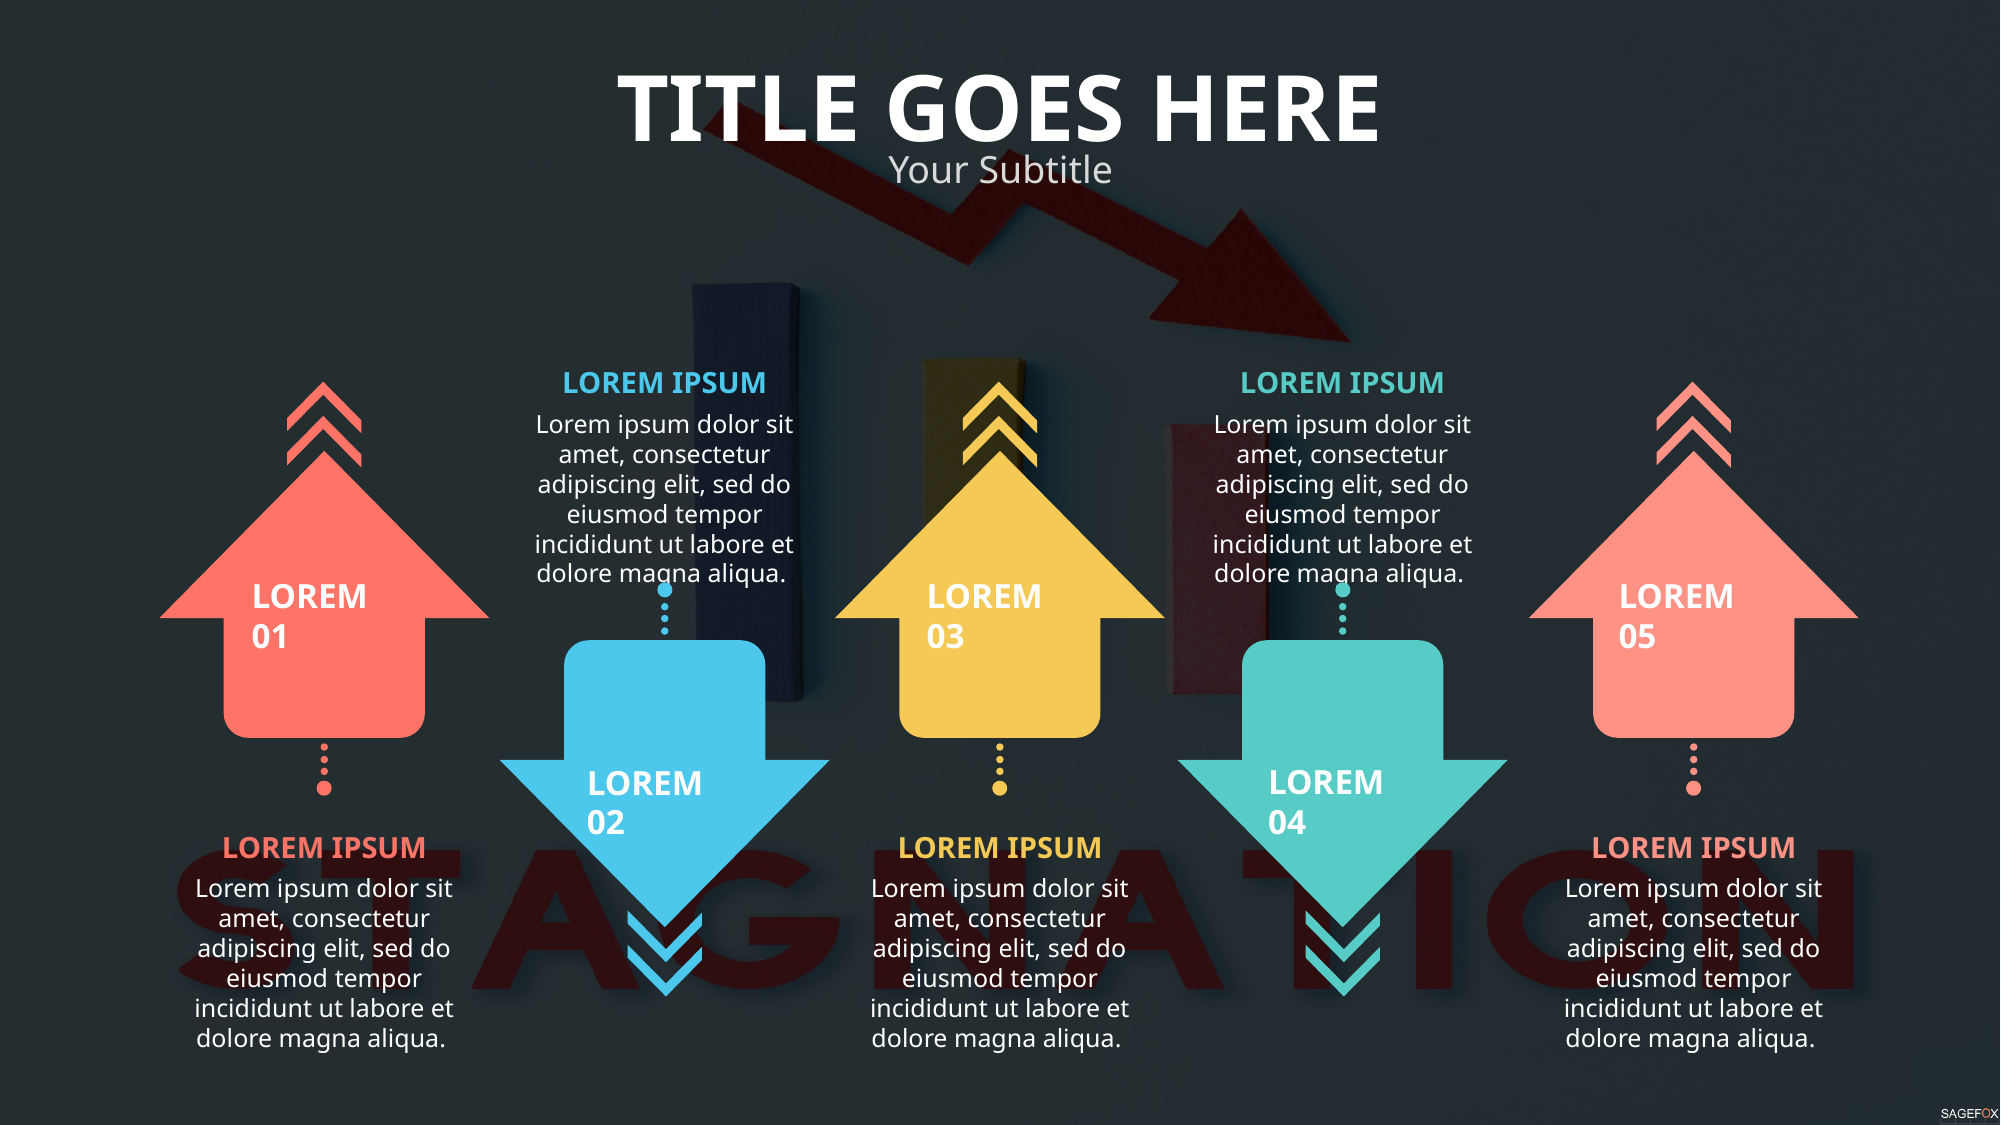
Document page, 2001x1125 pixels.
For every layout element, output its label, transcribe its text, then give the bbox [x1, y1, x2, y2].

text_box [995, 742, 1005, 752]
text_box [995, 754, 1005, 765]
text_box [1337, 601, 1348, 612]
text_box [1304, 942, 1381, 998]
text_box [1337, 626, 1348, 636]
text_box [626, 942, 703, 998]
text_box [1337, 613, 1348, 624]
text_box [1655, 414, 1732, 471]
text_box [286, 380, 363, 436]
text_box [1685, 779, 1703, 797]
text_box [961, 380, 1039, 436]
text_box [659, 613, 670, 624]
text_box LOREM 01 [236, 568, 417, 663]
text_box [319, 766, 330, 777]
text_box [832, 449, 1168, 739]
text_box [497, 639, 833, 840]
text_box [315, 779, 333, 797]
text_box LOREM 03 [911, 568, 1092, 663]
text_box [1175, 639, 1511, 838]
text_box [1264, 849, 1422, 929]
text_box LOREM 02 [572, 754, 753, 850]
text_box [656, 581, 674, 599]
text_box [1688, 754, 1699, 765]
text_box [1688, 742, 1699, 752]
text_box LOREM IPSUM Lorem ipsum dolor sit amet, consectetur adipiscing elit, sed do eiusmod tempor incididunt ut labore et dolore magna aliqua. [150, 821, 499, 1060]
text_box [319, 754, 330, 765]
text_box [961, 414, 1039, 471]
text_box [995, 766, 1005, 777]
text_box [156, 449, 492, 739]
text_box LOREM IPSUM Lorem ipsum dolor sit amet, consectetur adipiscing elit, sed do eiusmod tempor incididunt ut labore et dolore magna aliqua. [825, 821, 1175, 1060]
text_box [1304, 907, 1381, 964]
text_box LOREM 05 [1603, 568, 1784, 663]
text_box [319, 742, 330, 752]
text_box LOREM IPSUM Lorem ipsum dolor sit amet, consectetur adipiscing elit, sed do eiusmod tempor incididunt ut labore et dolore magna aliqua. [1519, 821, 1868, 1060]
text_box [1526, 449, 1862, 739]
text_box [587, 850, 743, 929]
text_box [548, 42, 1452, 199]
picture [0, 0, 2001, 1125]
text_box [991, 779, 1009, 797]
text_box [659, 601, 670, 612]
text_box [626, 907, 703, 964]
text_box LOREM 04 [1253, 753, 1434, 849]
text_box [286, 414, 363, 471]
text_box [1688, 766, 1699, 777]
text_box [1334, 581, 1352, 599]
text_box [1655, 380, 1732, 436]
text_box LOREM IPSUM Lorem ipsum dolor sit amet, consectetur adipiscing elit, sed do eiusmod tempor incididunt ut labore et dolore magna aliqua. [1168, 357, 1517, 596]
text_box [659, 626, 670, 636]
text_box LOREM IPSUM Lorem ipsum dolor sit amet, consectetur adipiscing elit, sed do eiusmod tempor incididunt ut labore et dolore magna aliqua. [490, 357, 839, 596]
